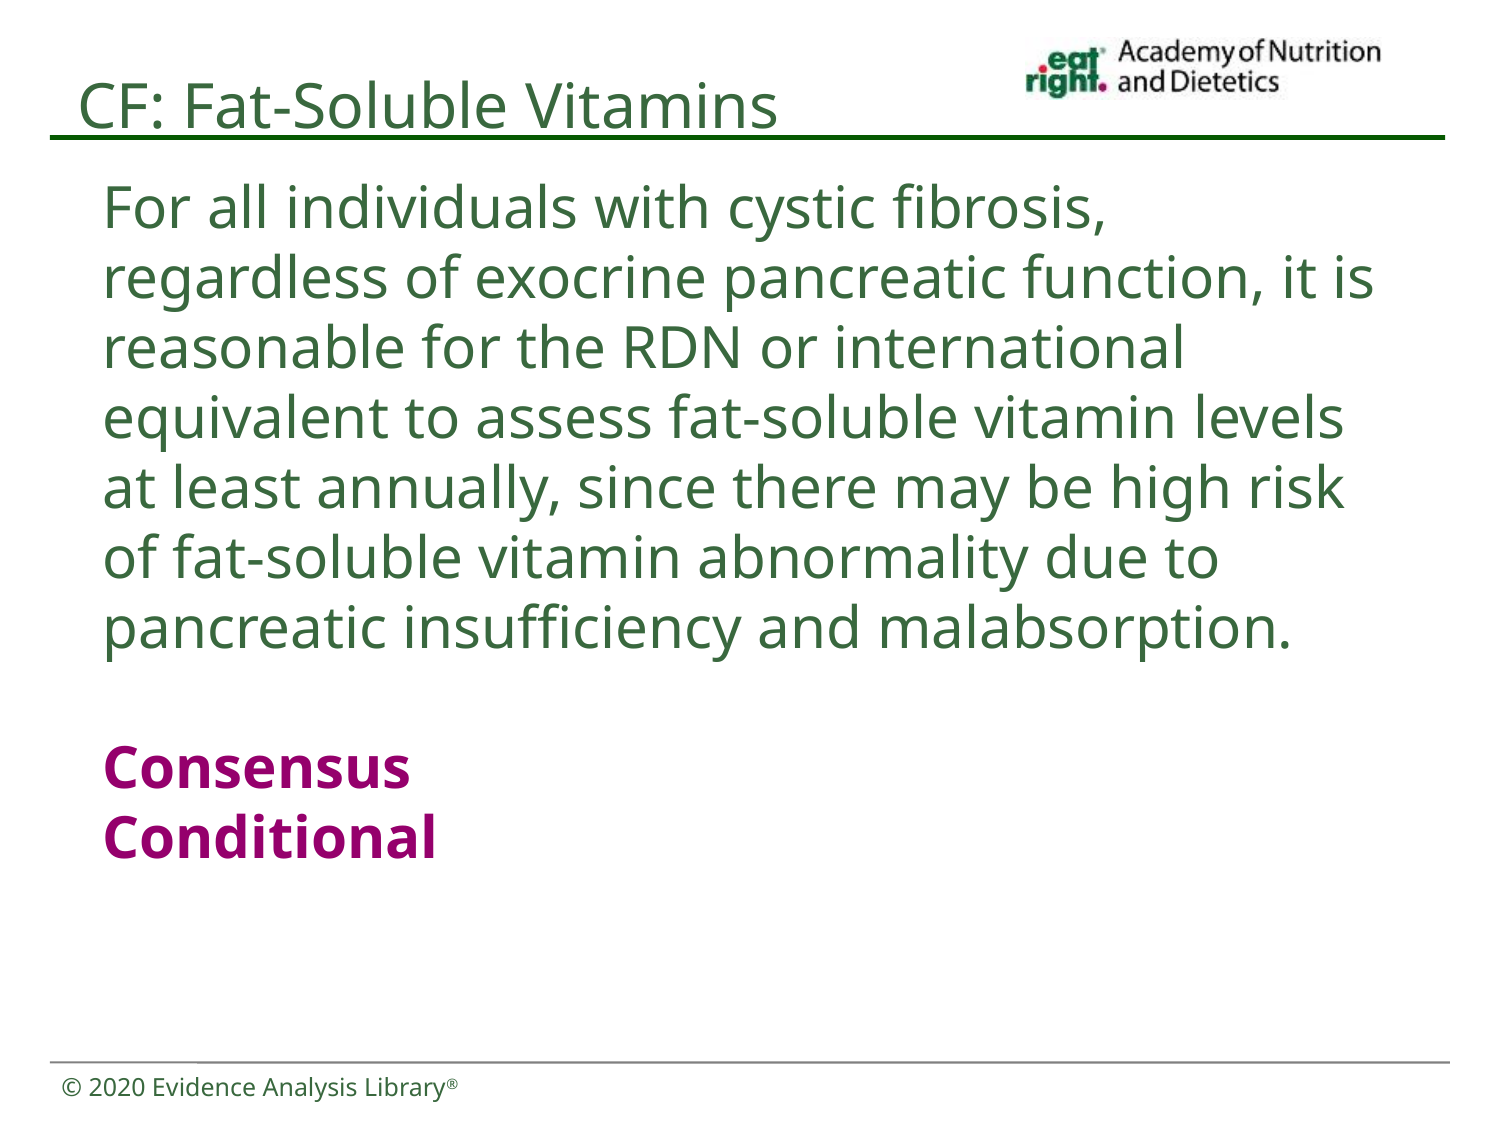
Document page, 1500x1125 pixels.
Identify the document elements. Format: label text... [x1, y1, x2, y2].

title CF: Fat-Soluble Vitamins [62, 57, 1388, 150]
list For all individuals with cystic fibrosis, regardless of exocrine pancreatic function, it is reasonable for the RDN or international equivalent to assess fat-soluble vitamin levels at least annually, since there may be high risk of fat-soluble vitamin abnormality due to pancreatic insufficiency and malabsorption. Consensus Conditional [87, 162, 1413, 1050]
picture [1025, 37, 1382, 57]
text_box © 2020 Evidence Analysis Library® [46, 1064, 474, 1109]
